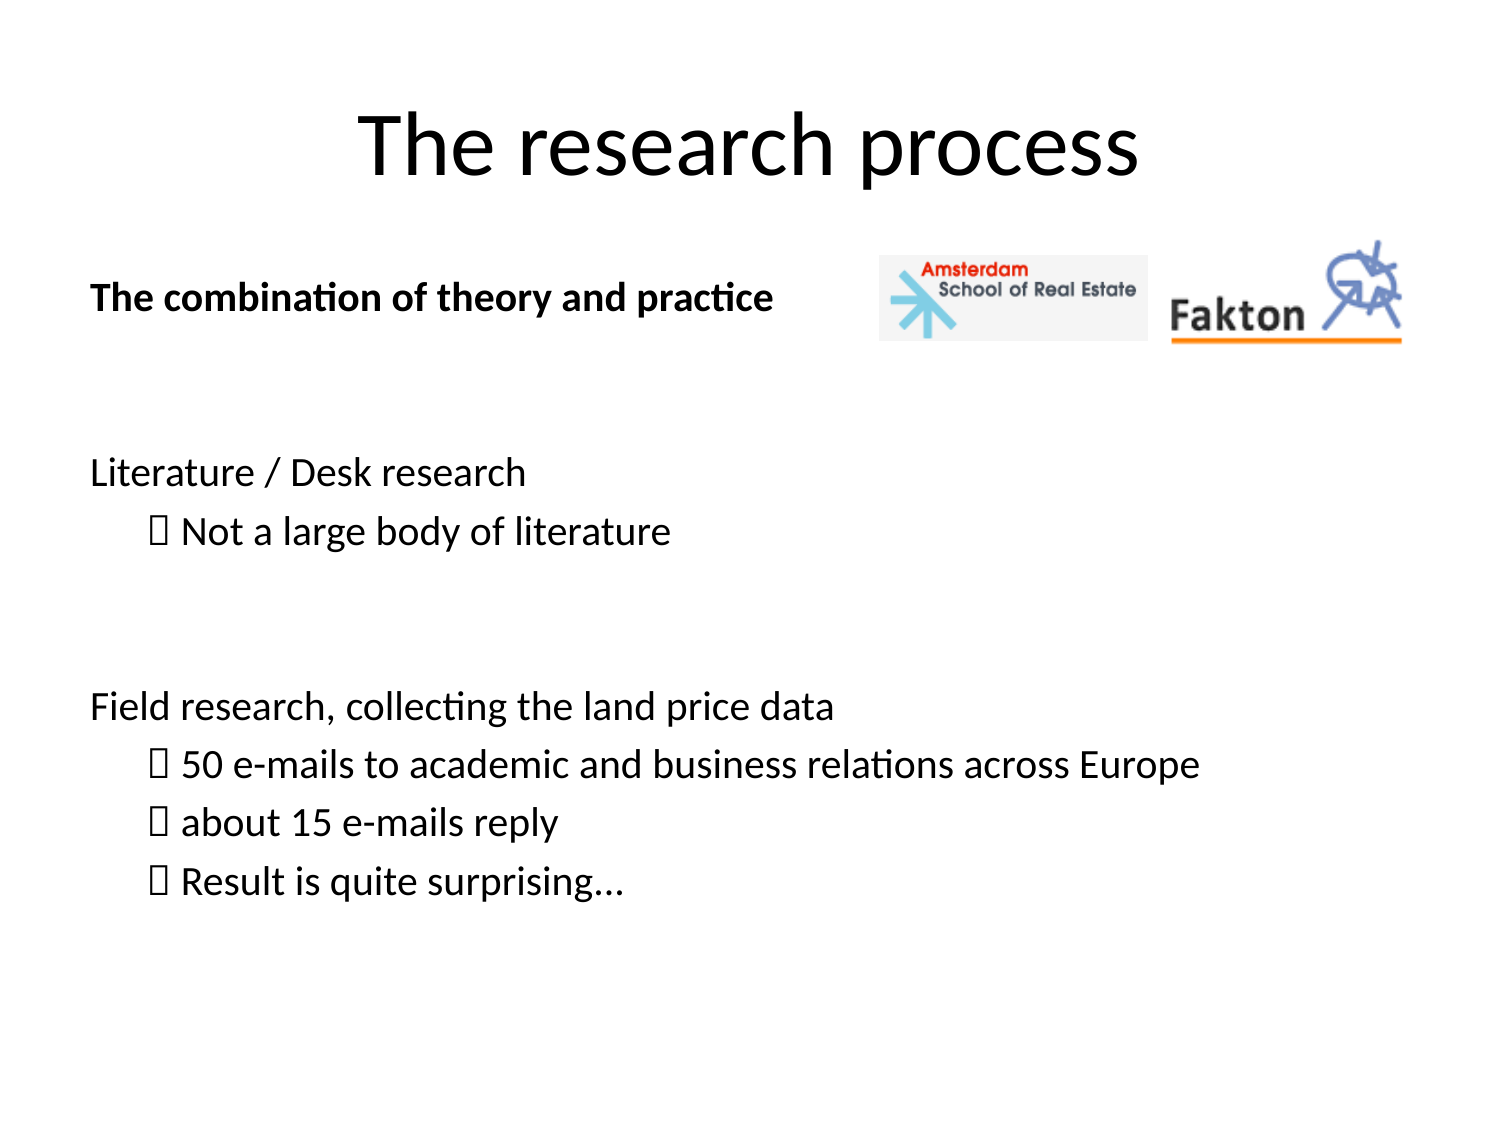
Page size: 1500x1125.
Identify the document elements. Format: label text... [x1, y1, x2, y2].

title The research process [75, 45, 1425, 233]
picture [1163, 231, 1414, 355]
picture [879, 255, 1148, 341]
list The combination of theory and practice Literature / Desk research  Not a large body of literature Field research, collecting the land price data  50 e-mails to academic and business relations across Europe  about 15 e-mails reply  Result is quite surprising... [75, 262, 1425, 1005]
